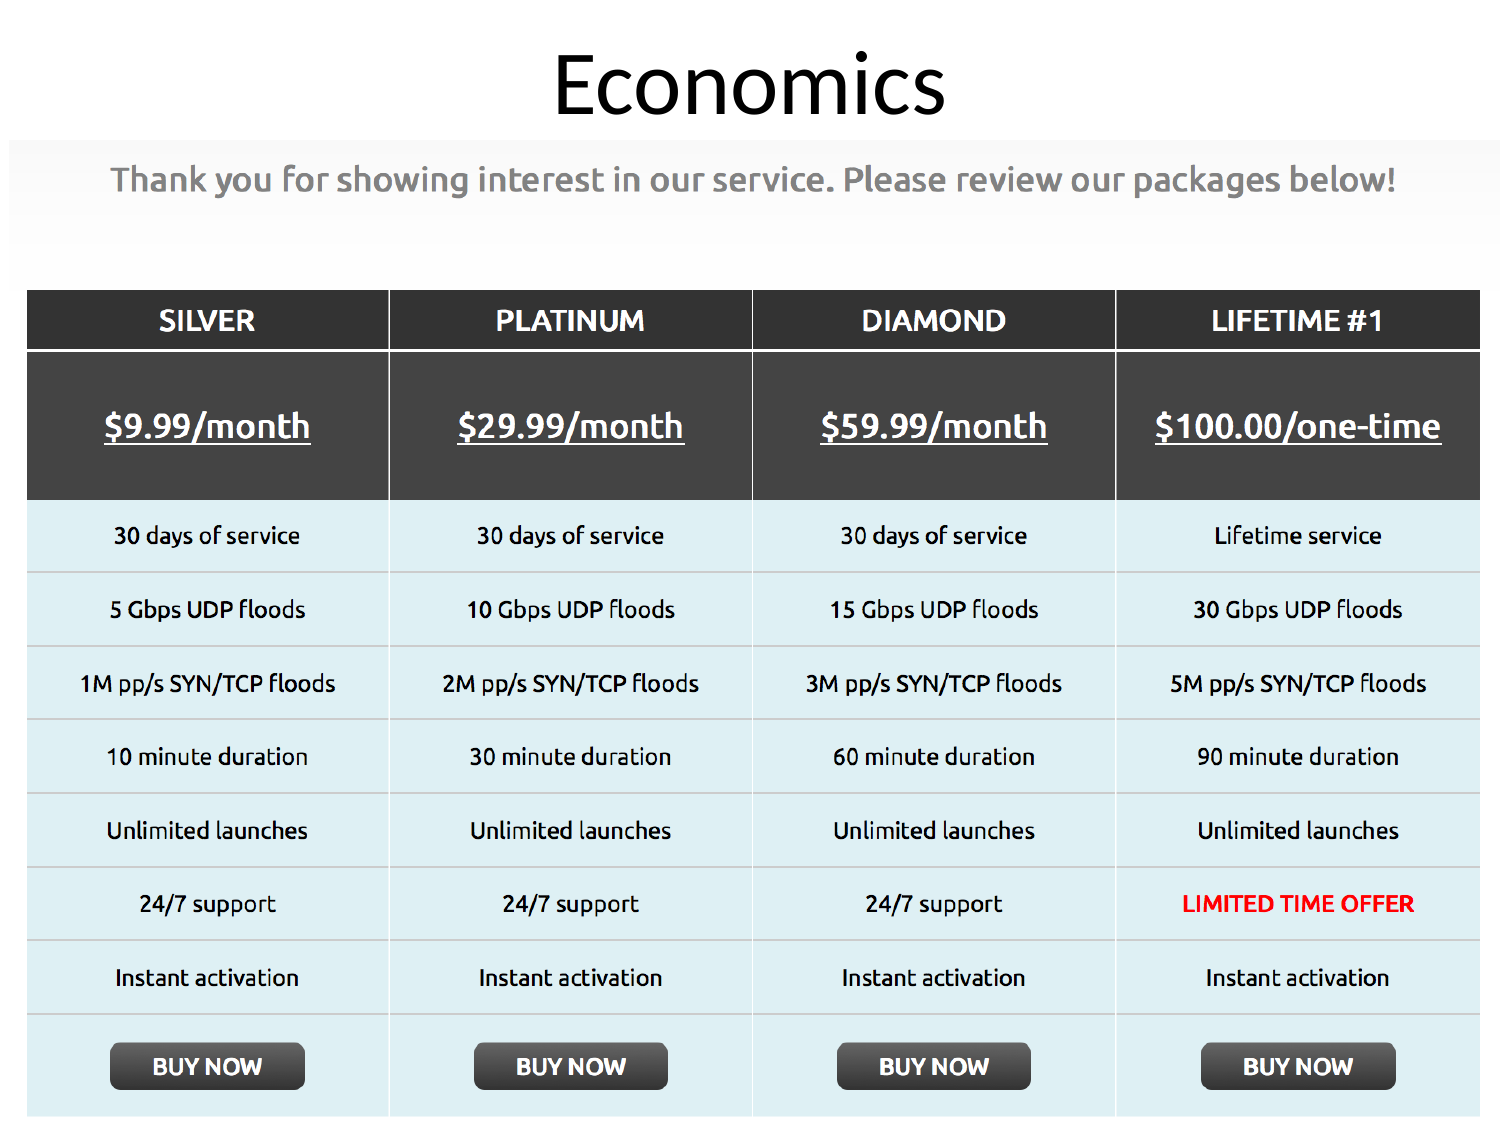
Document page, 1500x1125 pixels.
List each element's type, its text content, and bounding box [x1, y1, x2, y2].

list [0, 140, 1500, 1125]
title Economics [75, 0, 1425, 138]
